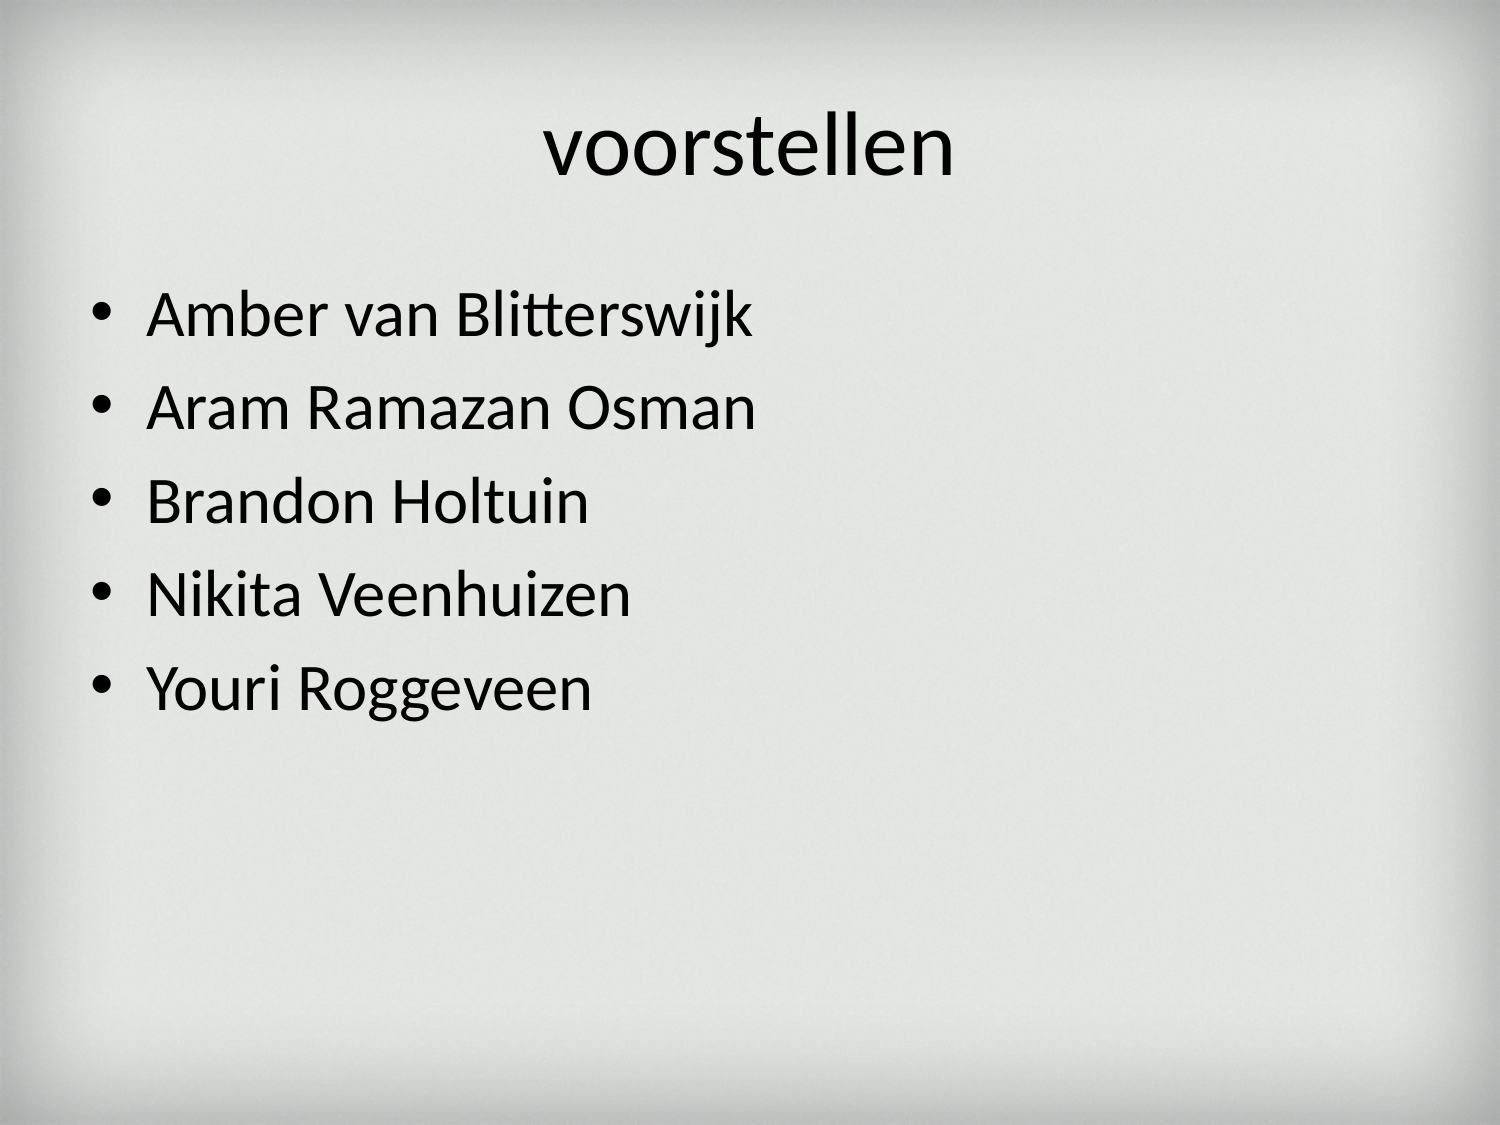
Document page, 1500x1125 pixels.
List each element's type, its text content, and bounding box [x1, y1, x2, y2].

list Amber van Blitterswijk Aram Ramazan Osman Brandon Holtuin Nikita Veenhuizen Youri Roggeveen [75, 262, 1425, 1005]
picture [0, 0, 1500, 1125]
title voorstellen [75, 45, 1425, 233]
